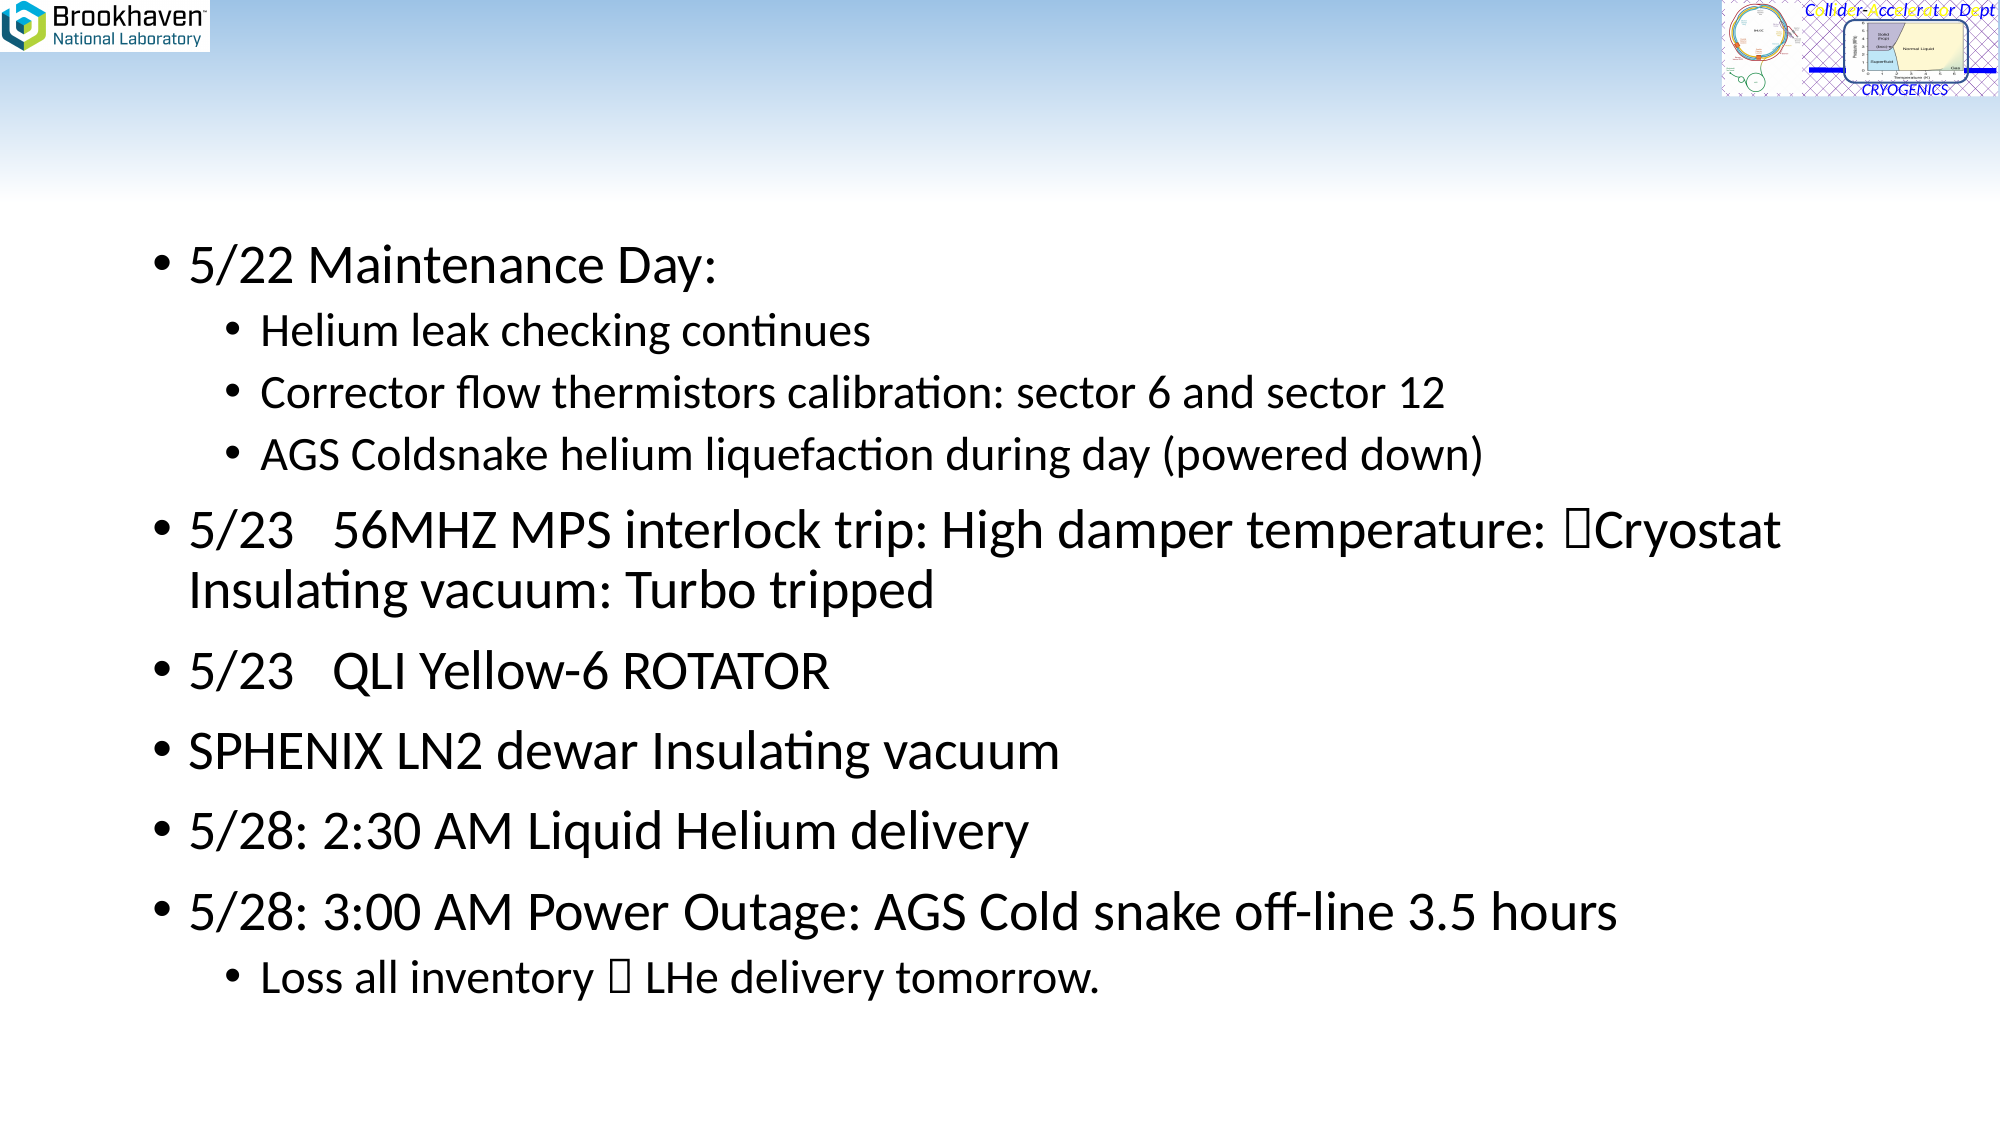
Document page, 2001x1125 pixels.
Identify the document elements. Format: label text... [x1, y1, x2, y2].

list 5/22 Maintenance Day: Helium leak checking continues Corrector flow thermistors calibration: sector 6 and sector 12 AGS Coldsnake helium liquefaction during day (powered down) 5/23 56MHZ MPS interlock trip: High damper temperature: Cryostat Insulating vacuum: Turbo tripped 5/23 QLI Yellow-6 ROTATOR SPHENIX LN2 dewar Insulating vacuum 5/28: 2:30 AM Liquid Helium delivery 5/28: 3:00 AM Power Outage: AGS Cold snake off-line 3.5 hours Loss all inventory  LHe delivery tomorrow. [137, 227, 1863, 1014]
picture [0, 0, 210, 52]
picture [1725, 3, 1802, 93]
picture [1846, 22, 1964, 80]
